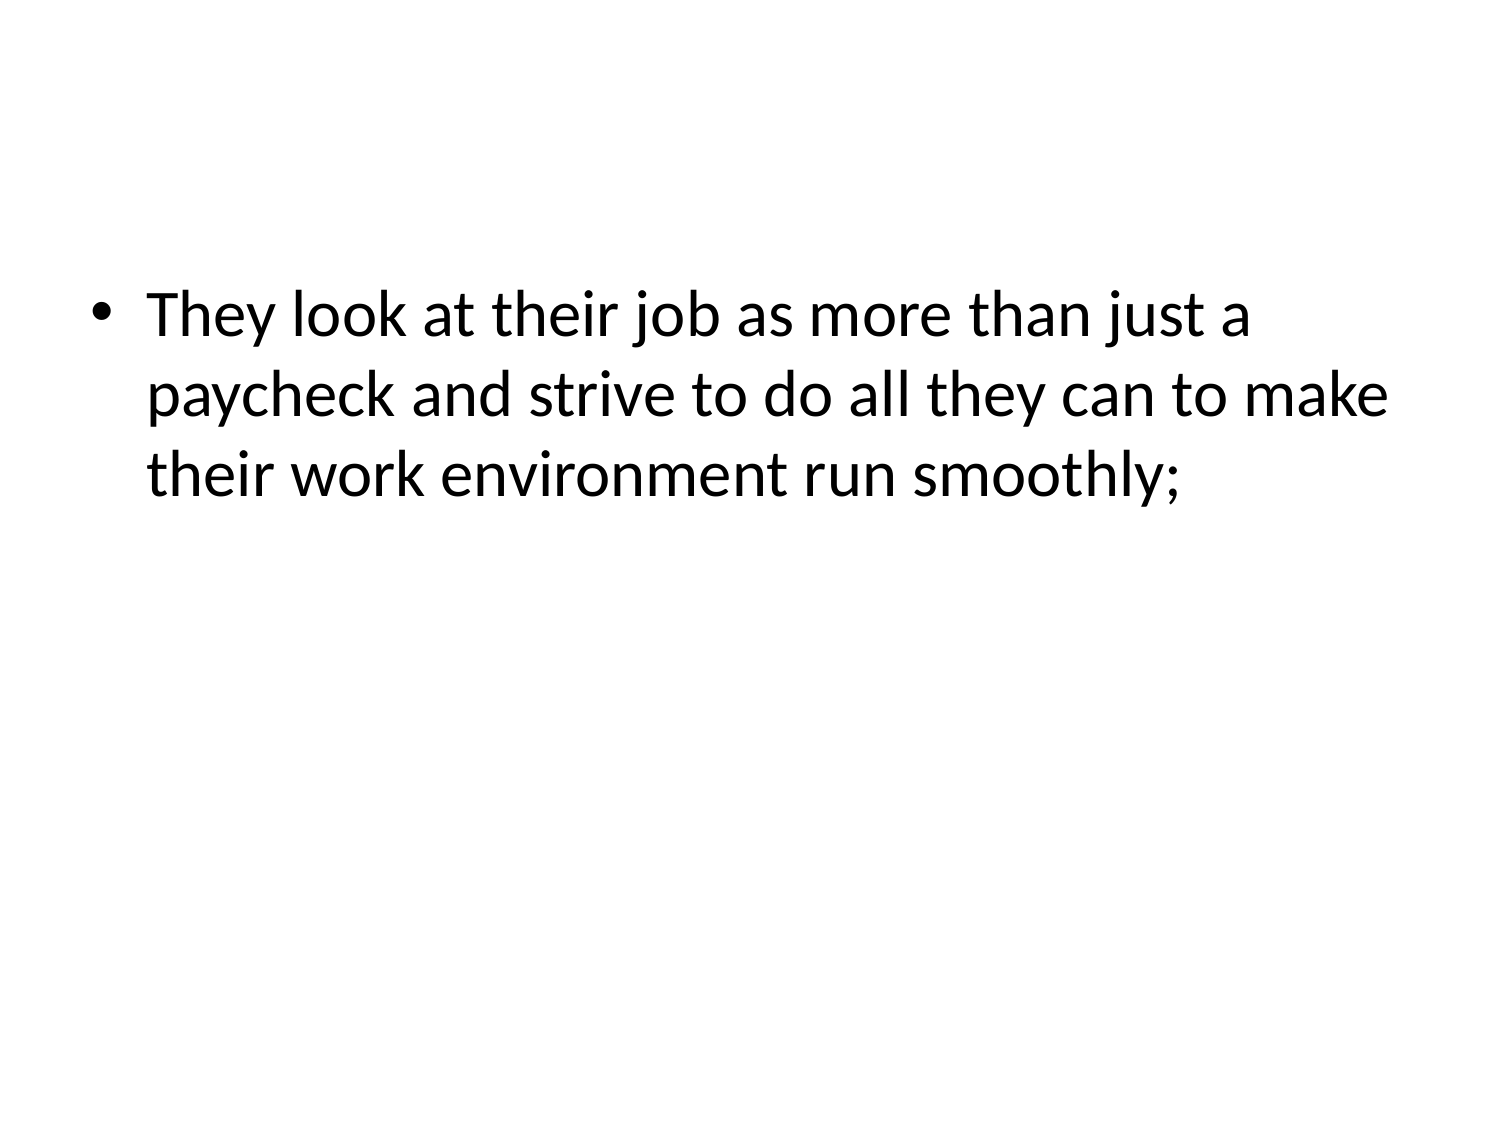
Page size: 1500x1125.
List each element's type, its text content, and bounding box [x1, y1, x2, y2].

list They look at their job as more than just a paycheck and strive to do all they can to make their work environment run smoothly; [75, 262, 1425, 1005]
